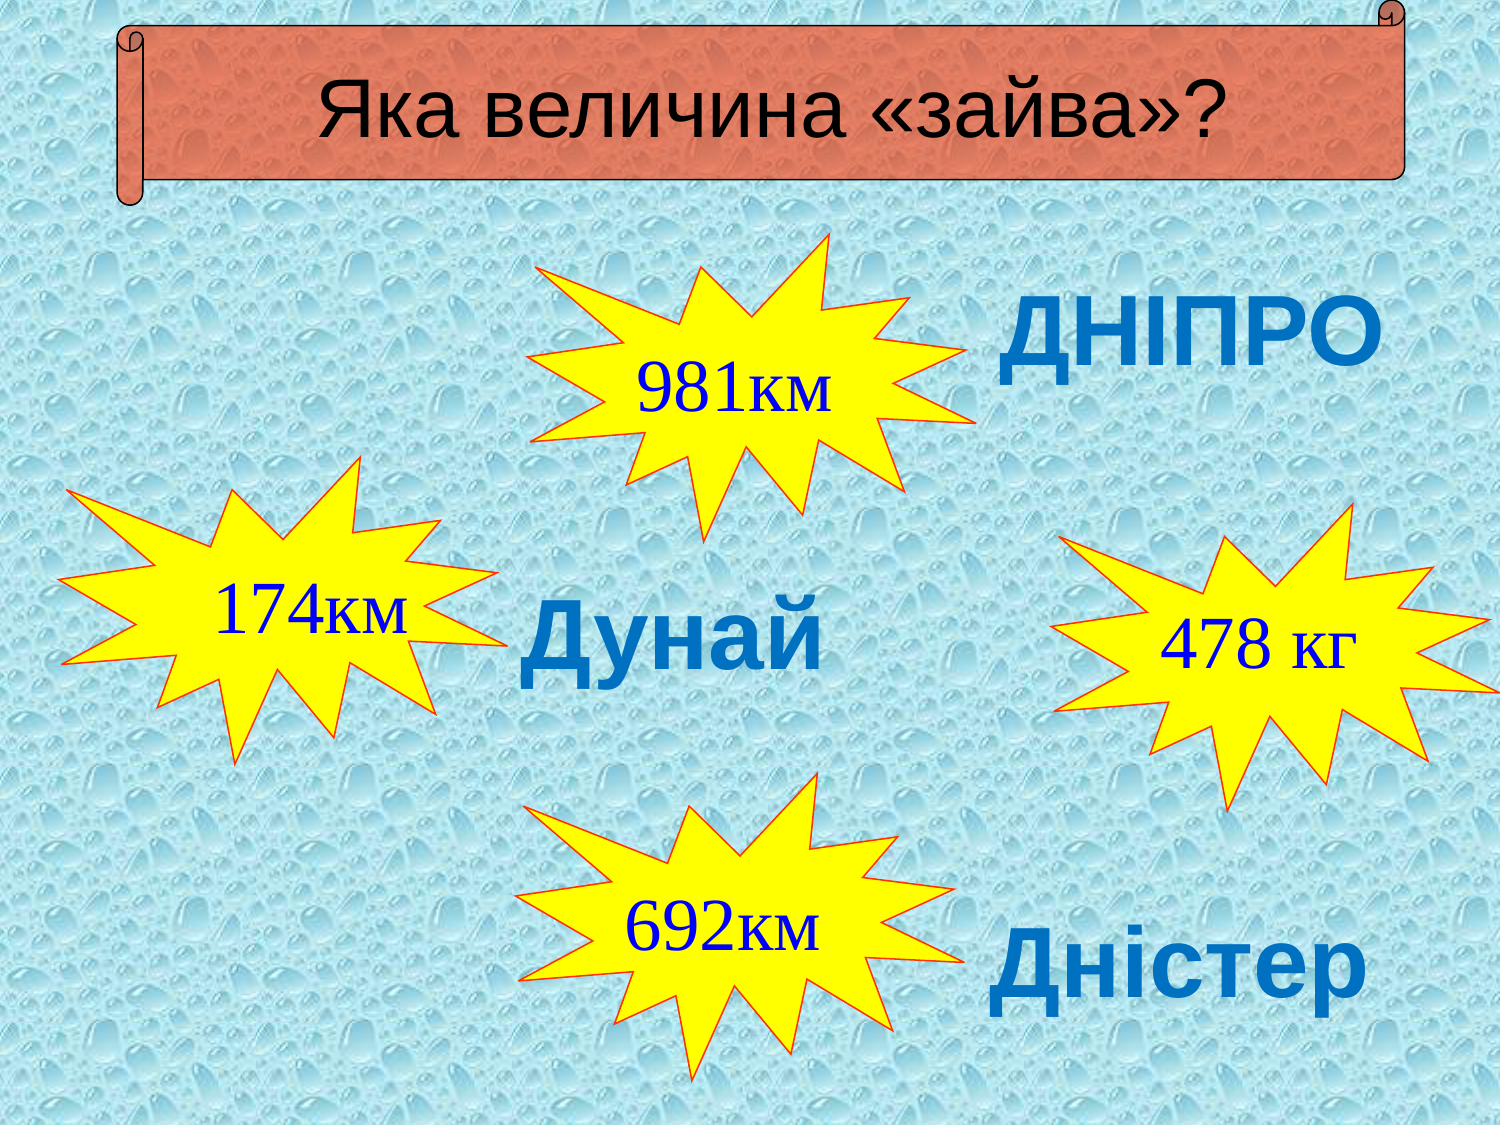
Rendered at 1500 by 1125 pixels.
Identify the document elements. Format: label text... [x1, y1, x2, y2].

text_box Яка величина «зайва»? [175, 46, 1369, 162]
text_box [1050, 503, 1500, 812]
picture [0, 0, 1500, 1125]
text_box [58, 456, 508, 765]
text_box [527, 234, 977, 542]
text_box [117, 0, 1405, 206]
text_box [515, 773, 965, 1081]
text_box Дністер [975, 890, 1386, 1026]
text_box Дунай [513, 562, 842, 698]
text_box ДНІПРО [984, 257, 1465, 393]
